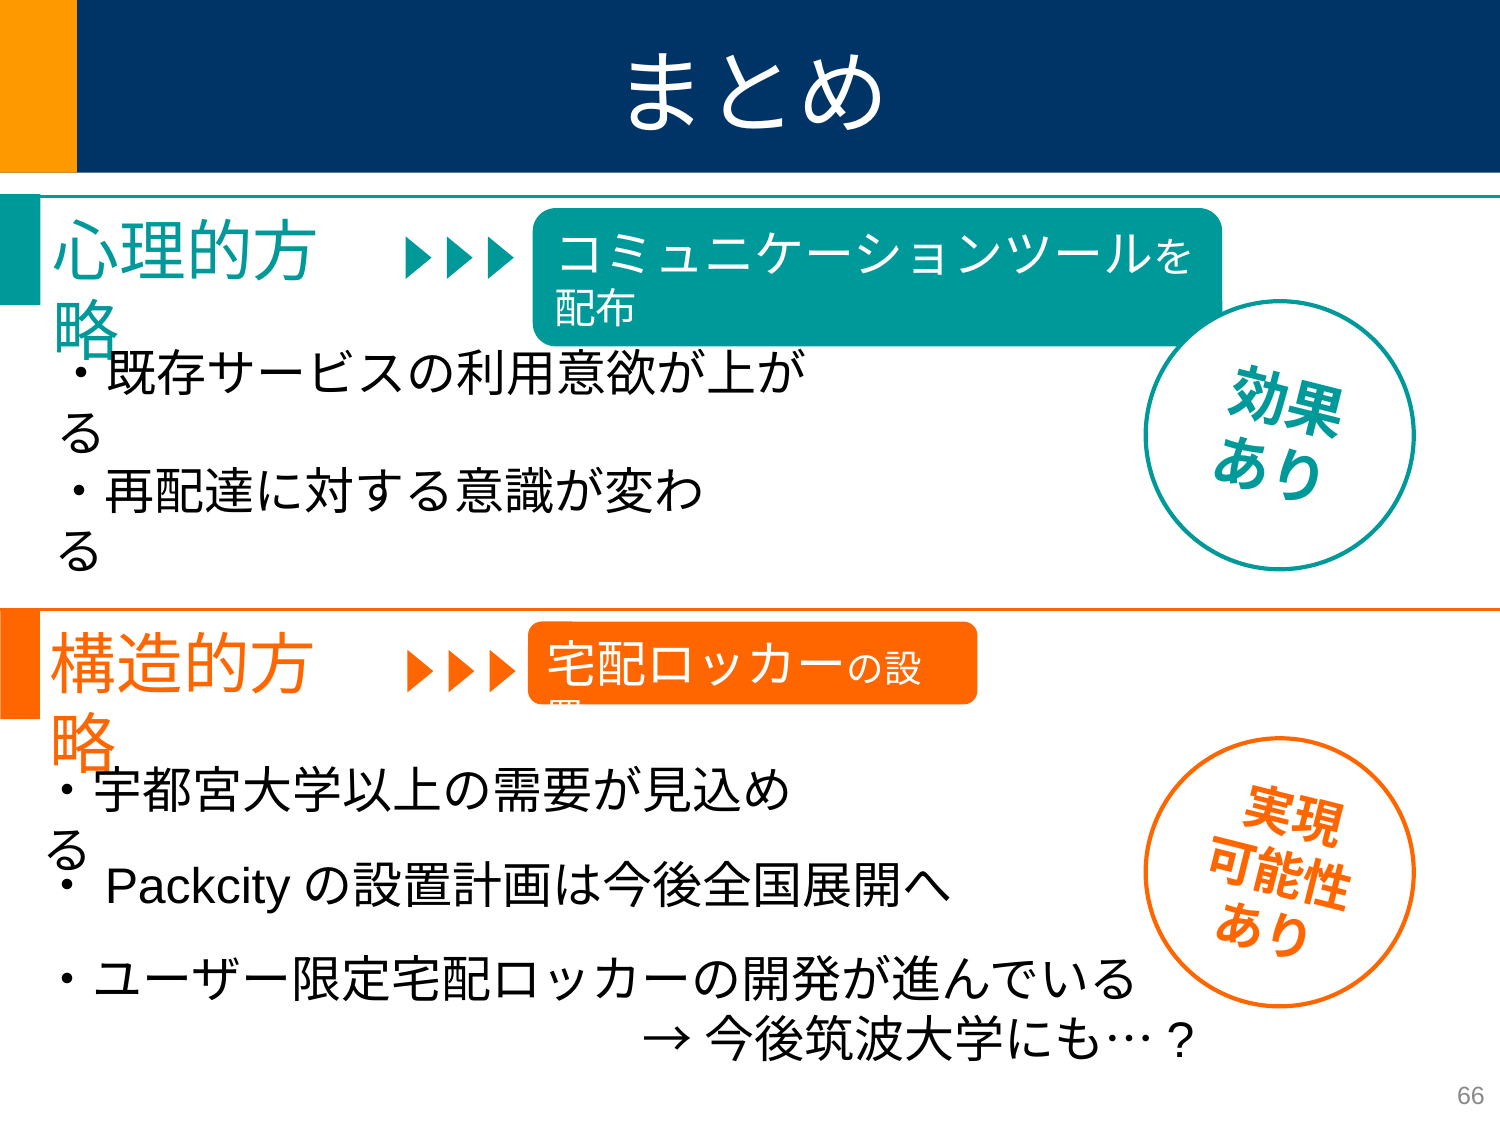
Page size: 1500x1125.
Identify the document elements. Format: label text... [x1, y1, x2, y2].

text_box [0, 203, 42, 307]
text_box 効果あり [1143, 299, 1416, 572]
text_box [405, 647, 436, 695]
text_box [487, 647, 518, 695]
text_box ・Packcityの設置計画は今後全国展開へ [27, 845, 985, 921]
text_box 宅配ロッカーの設置 [527, 621, 978, 705]
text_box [405, 236, 514, 280]
text_box 実現 可能性 あり [1143, 736, 1416, 1009]
text_box ・ユーザー限定宅配ロッカーの開発が進んでいる →今後筑波大学にも…? [27, 940, 1223, 1075]
text_box ・宇都宮大学以上の需要が見込める [27, 751, 831, 845]
text_box 心理的方略 [42, 204, 406, 302]
text_box コミュニケーションツールを配布 [532, 208, 1223, 347]
text_box 構造的方略 [42, 619, 403, 715]
text_box [446, 647, 477, 695]
text_box [0, 617, 42, 721]
slide_number 66 [1149, 1065, 1500, 1125]
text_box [0, 0, 1500, 173]
text_box ・既存サービスの利用意欲が上がる [42, 333, 831, 469]
text_box ・再配達に対する意識が変わる [40, 451, 762, 587]
